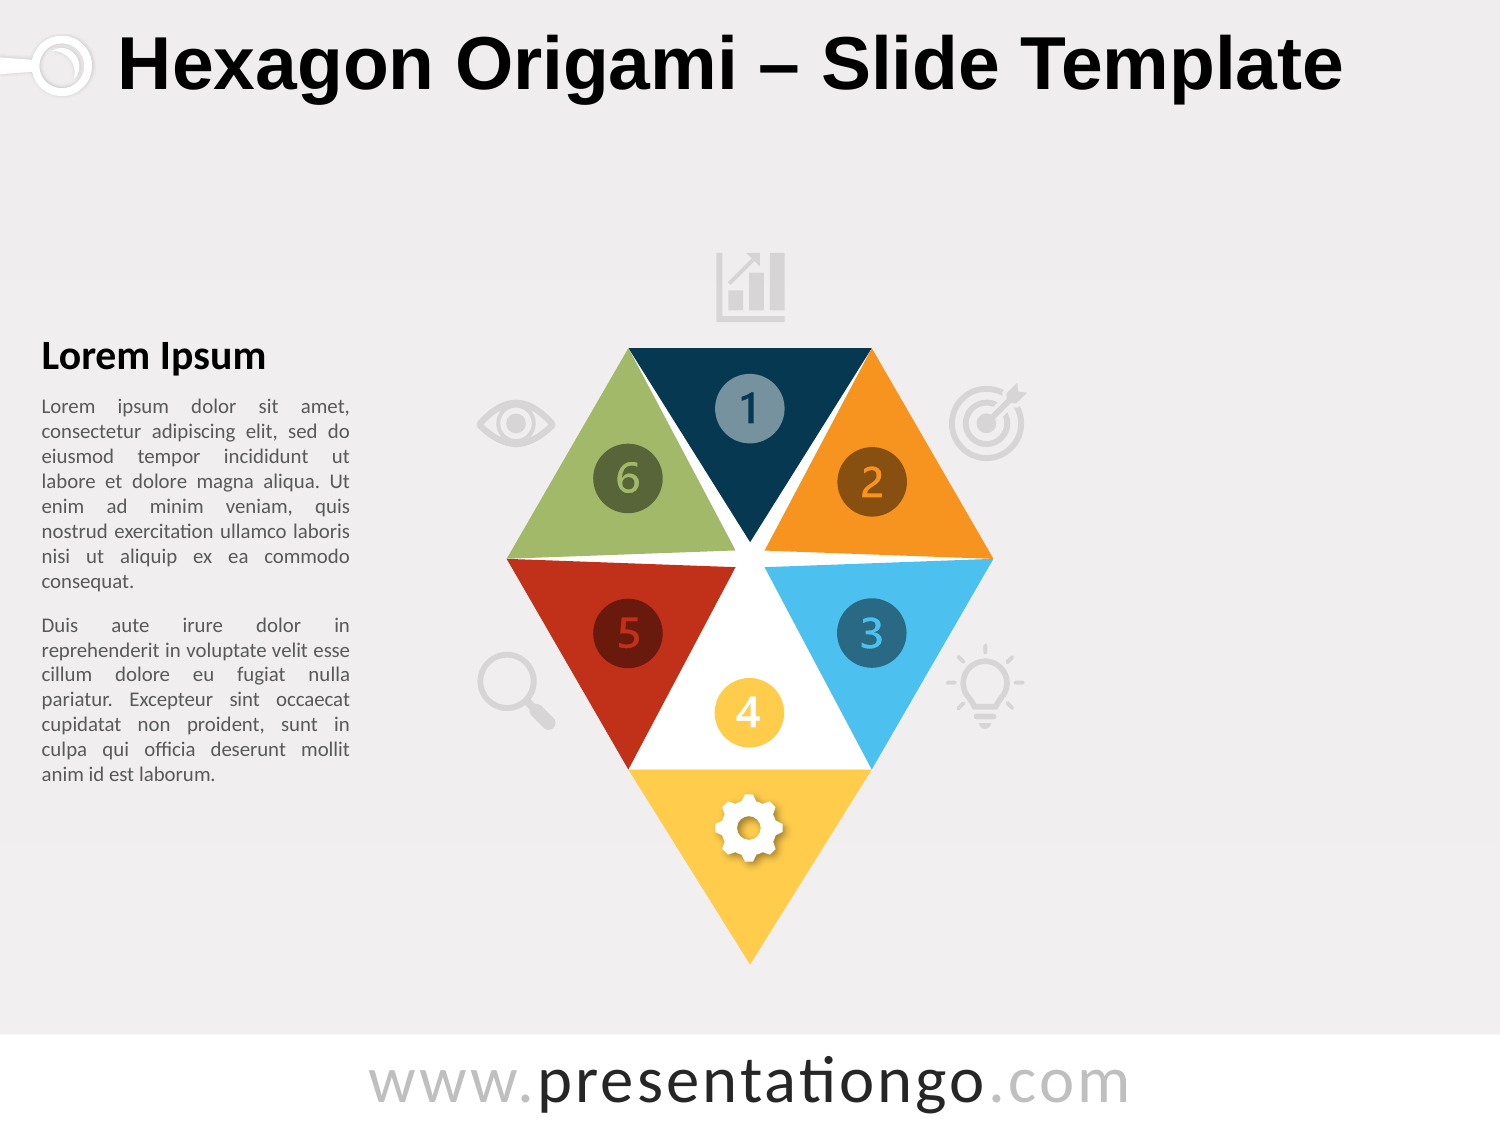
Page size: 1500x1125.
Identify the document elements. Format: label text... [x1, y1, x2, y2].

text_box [940, 374, 1036, 470]
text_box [937, 639, 1033, 735]
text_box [41, 319, 351, 798]
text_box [702, 239, 798, 335]
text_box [468, 375, 564, 471]
title Hexagon Origami – Slide Template [103, 17, 1500, 139]
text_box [554, 347, 946, 965]
text_box [477, 651, 554, 730]
